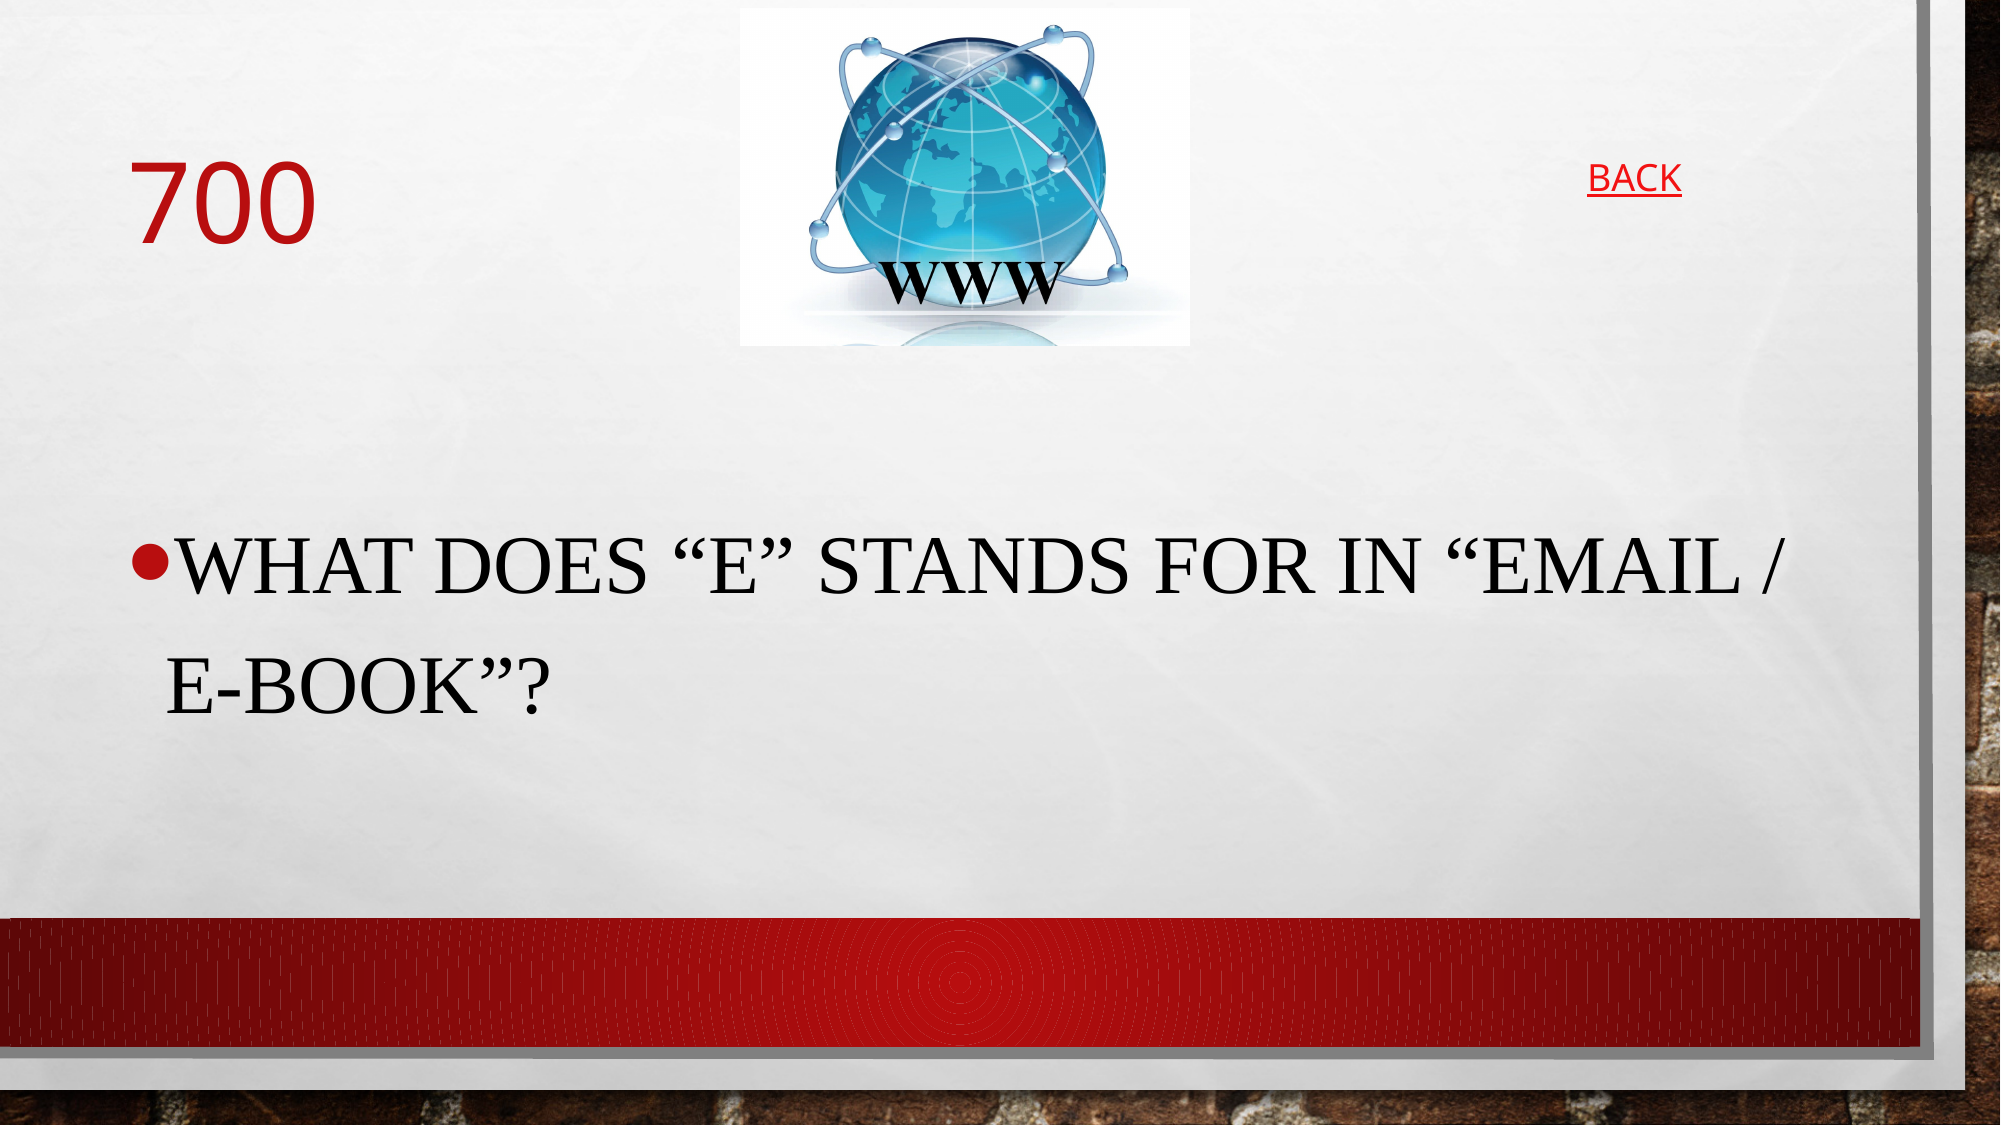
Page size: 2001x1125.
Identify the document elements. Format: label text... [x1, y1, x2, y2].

text_box BACK [1572, 146, 1697, 213]
title 700 [112, 112, 740, 302]
title 700 [1190, 112, 1818, 302]
picture [740, 7, 1190, 346]
picture [0, 0, 2000, 1125]
list What does “e” stands for in “email / e-book”? [112, 338, 1818, 882]
